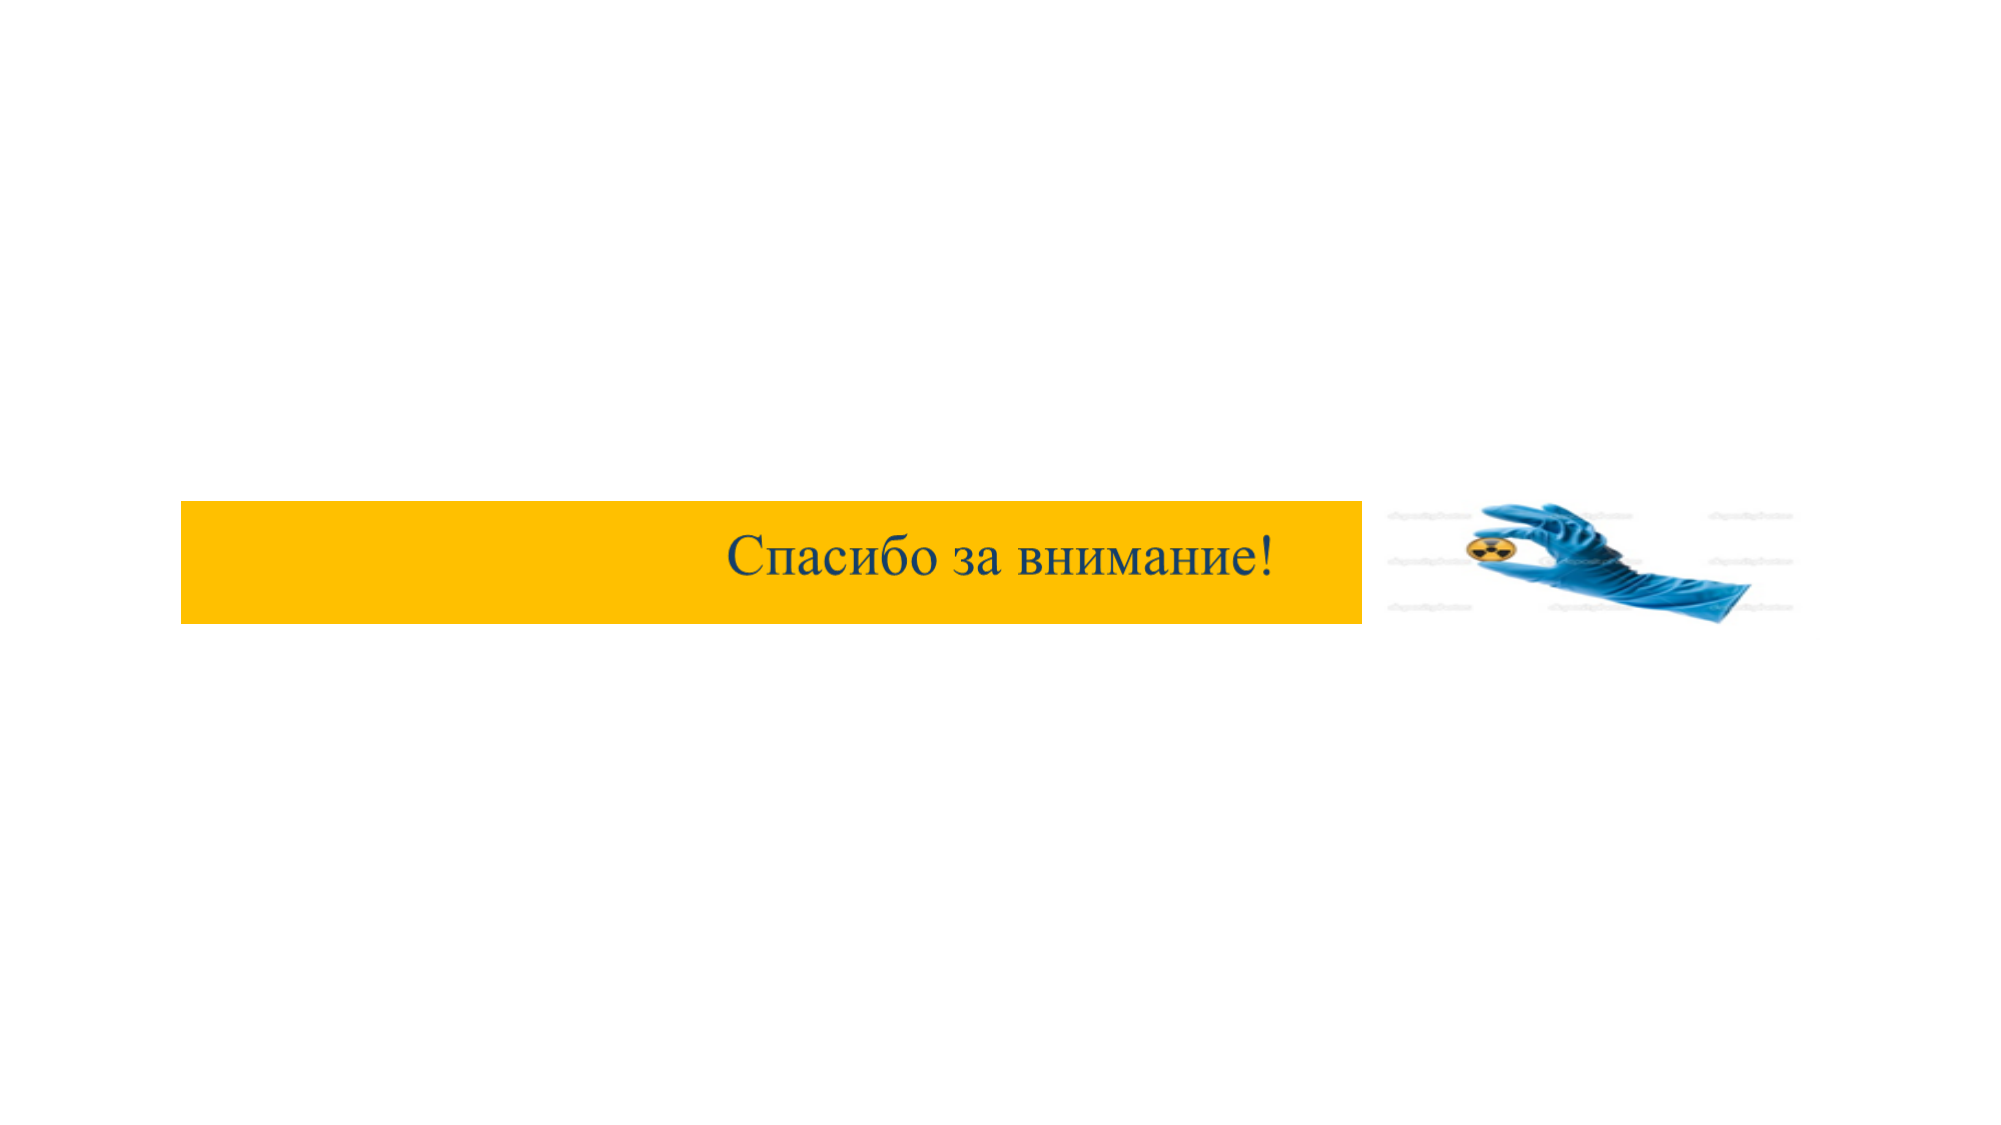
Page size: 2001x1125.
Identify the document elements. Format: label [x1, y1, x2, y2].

picture [137, 205, 1863, 920]
